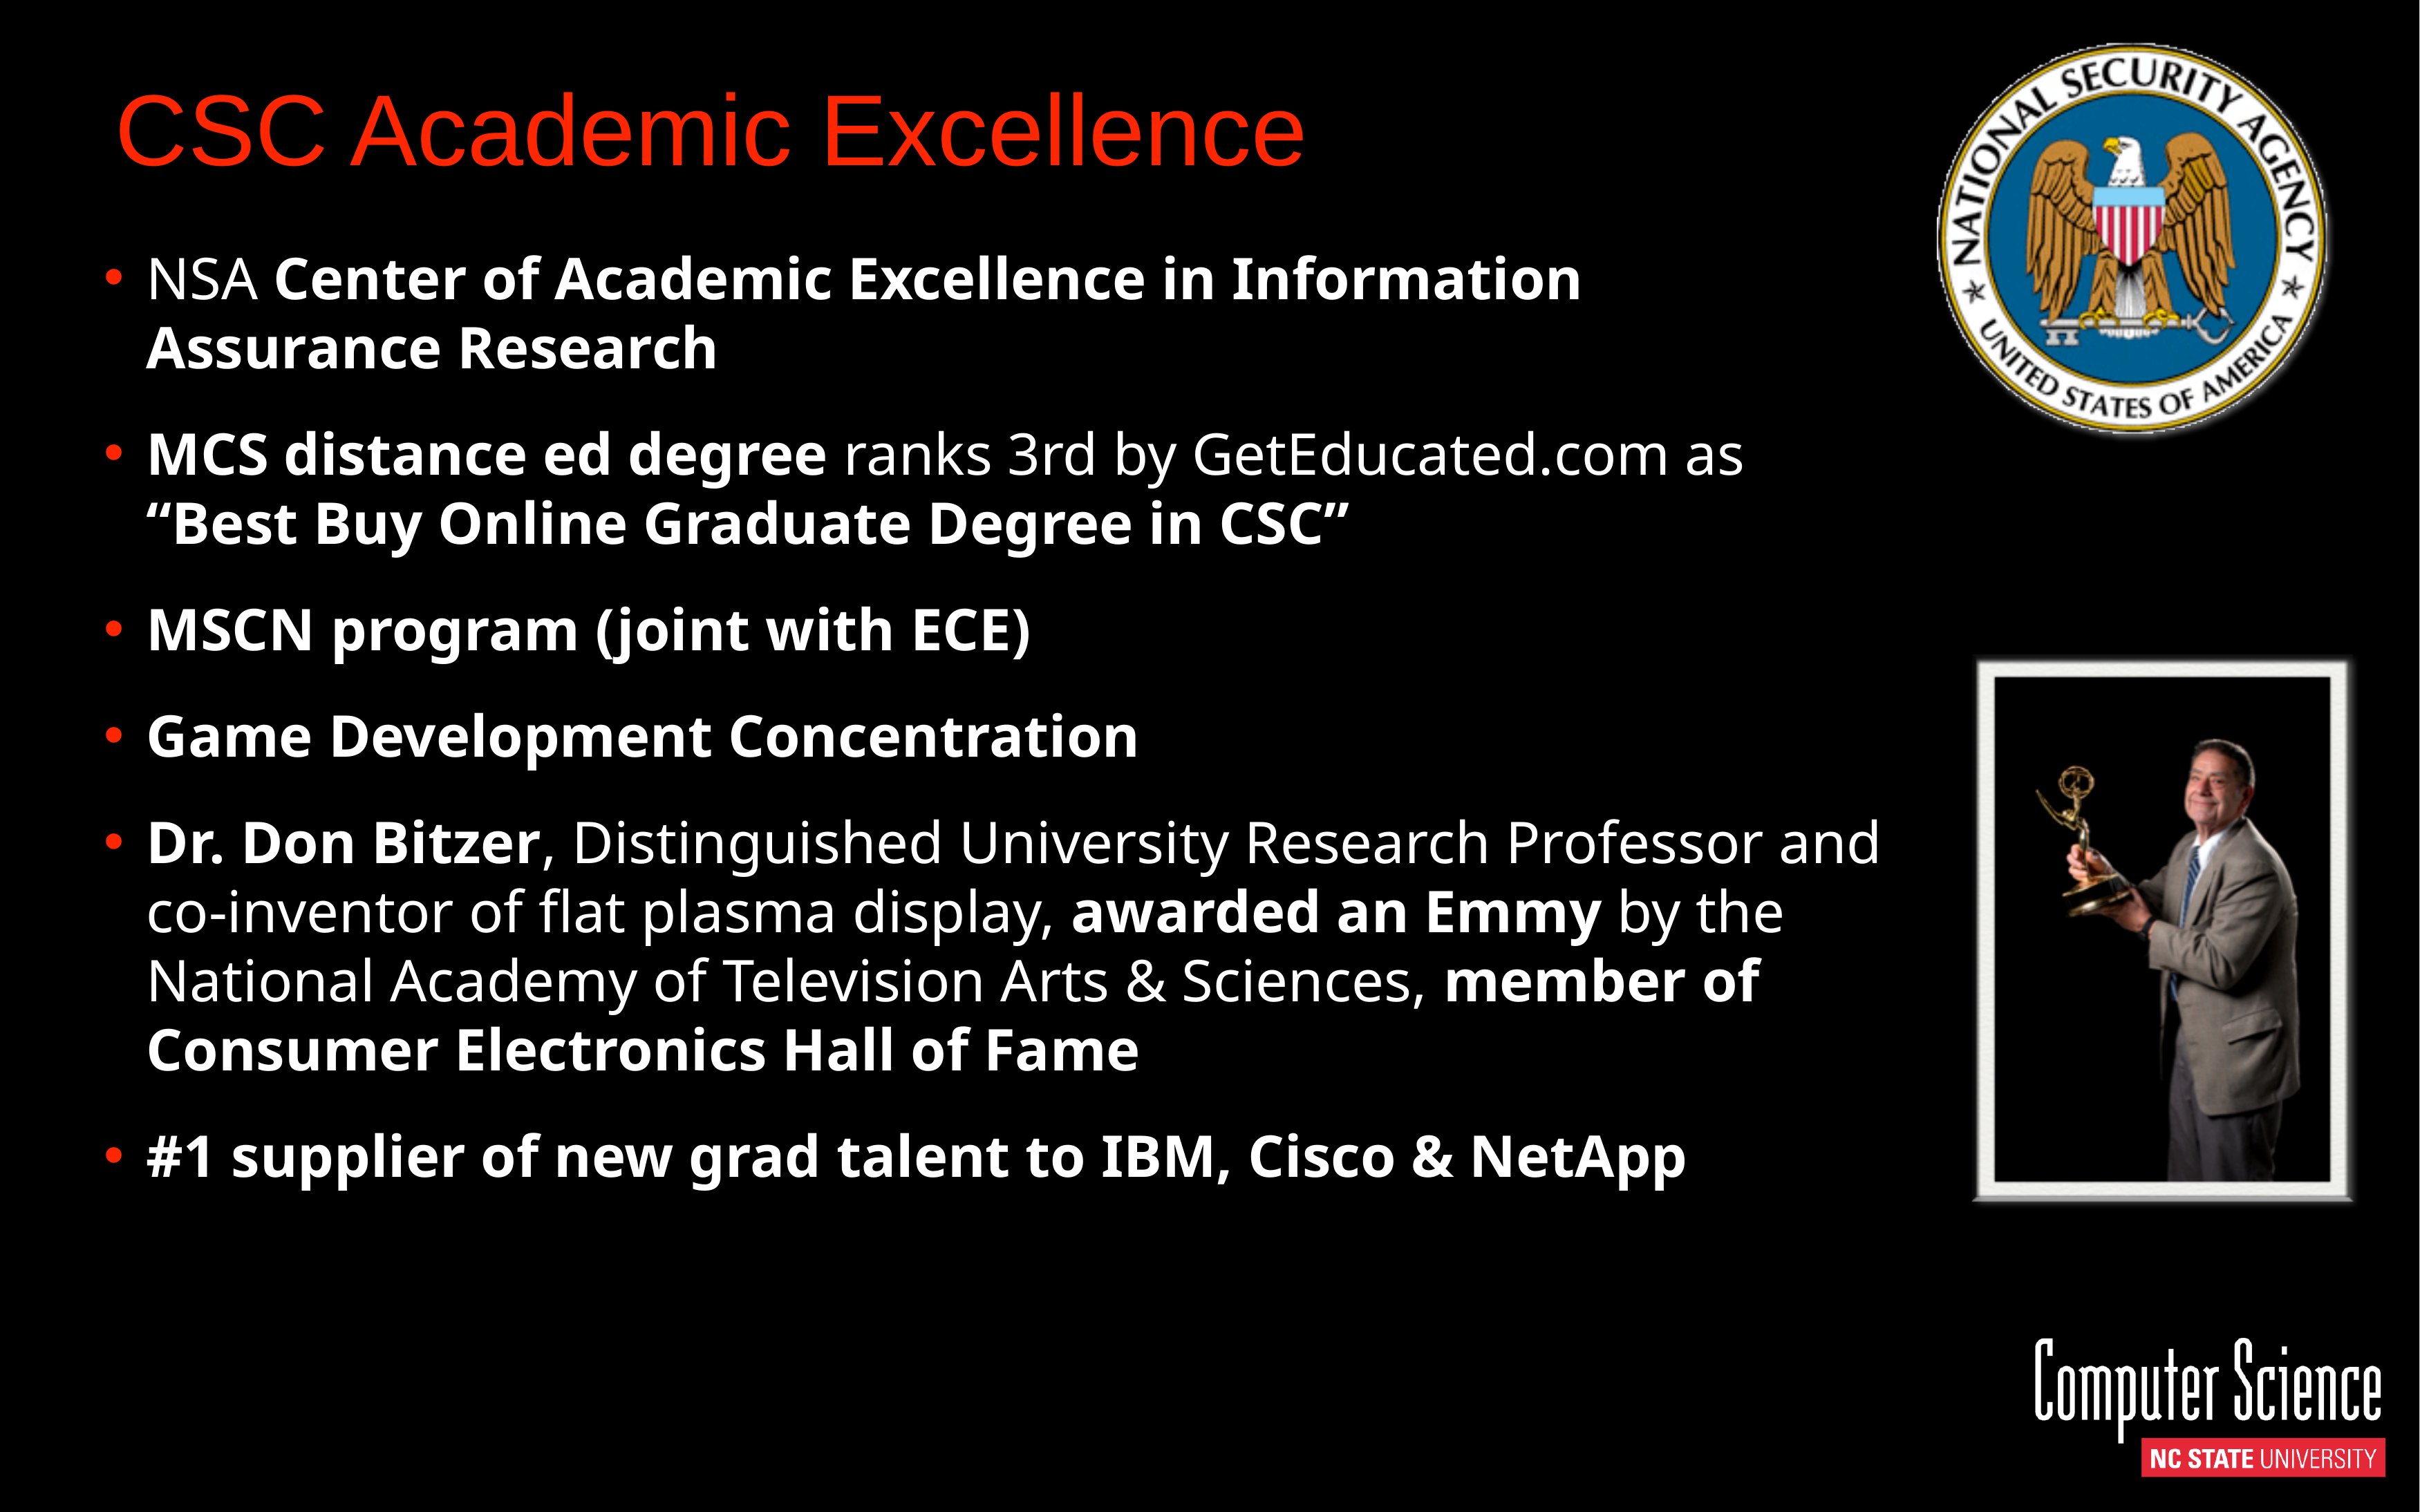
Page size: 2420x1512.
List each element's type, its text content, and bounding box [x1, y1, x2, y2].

text_box NSA Center of Academic Excellence in Information Assurance Research MCS distance ed degree ranks 3rd by GetEducated.com as “Best Buy Online Graduate Degree in CSC” MSCN program (joint with ECE) Game Development Concentration Dr. Don Bitzer, Distinguished University Research Professor and co-inventor of flat plasma display, awarded an Emmy by the National Academy of Television Arts & Sciences, member of Consumer Electronics Hall of Fame #1 supplier of new grad talent to IBM, Cisco & NetApp [95, 242, 1887, 1370]
picture [1971, 653, 2355, 1207]
picture [1936, 41, 2332, 437]
text_box CSC Academic Excellence [106, 62, 1720, 186]
picture [2023, 1327, 2395, 1483]
